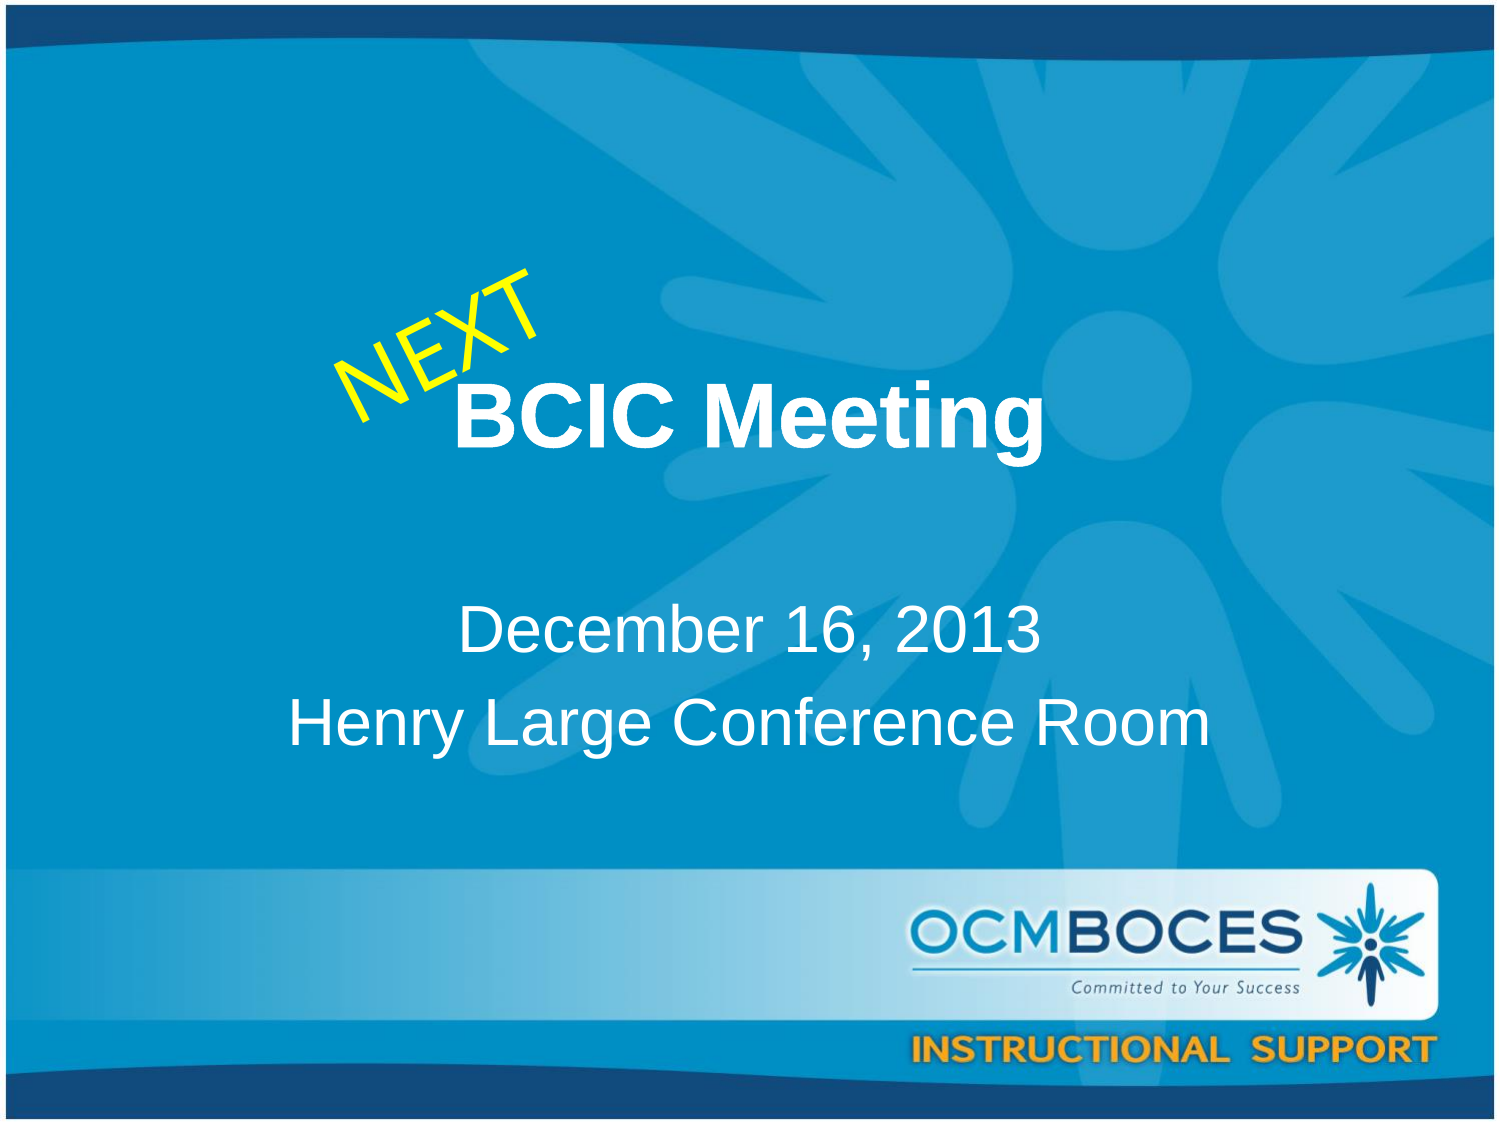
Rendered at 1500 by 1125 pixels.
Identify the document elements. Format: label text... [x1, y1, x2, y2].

subtitle December 16, 2013 Henry Large Conference Room [225, 577, 1275, 866]
picture [0, 0, 1500, 1125]
text_box NEXT [256, 210, 622, 479]
title BCIC Meeting [112, 289, 1388, 532]
